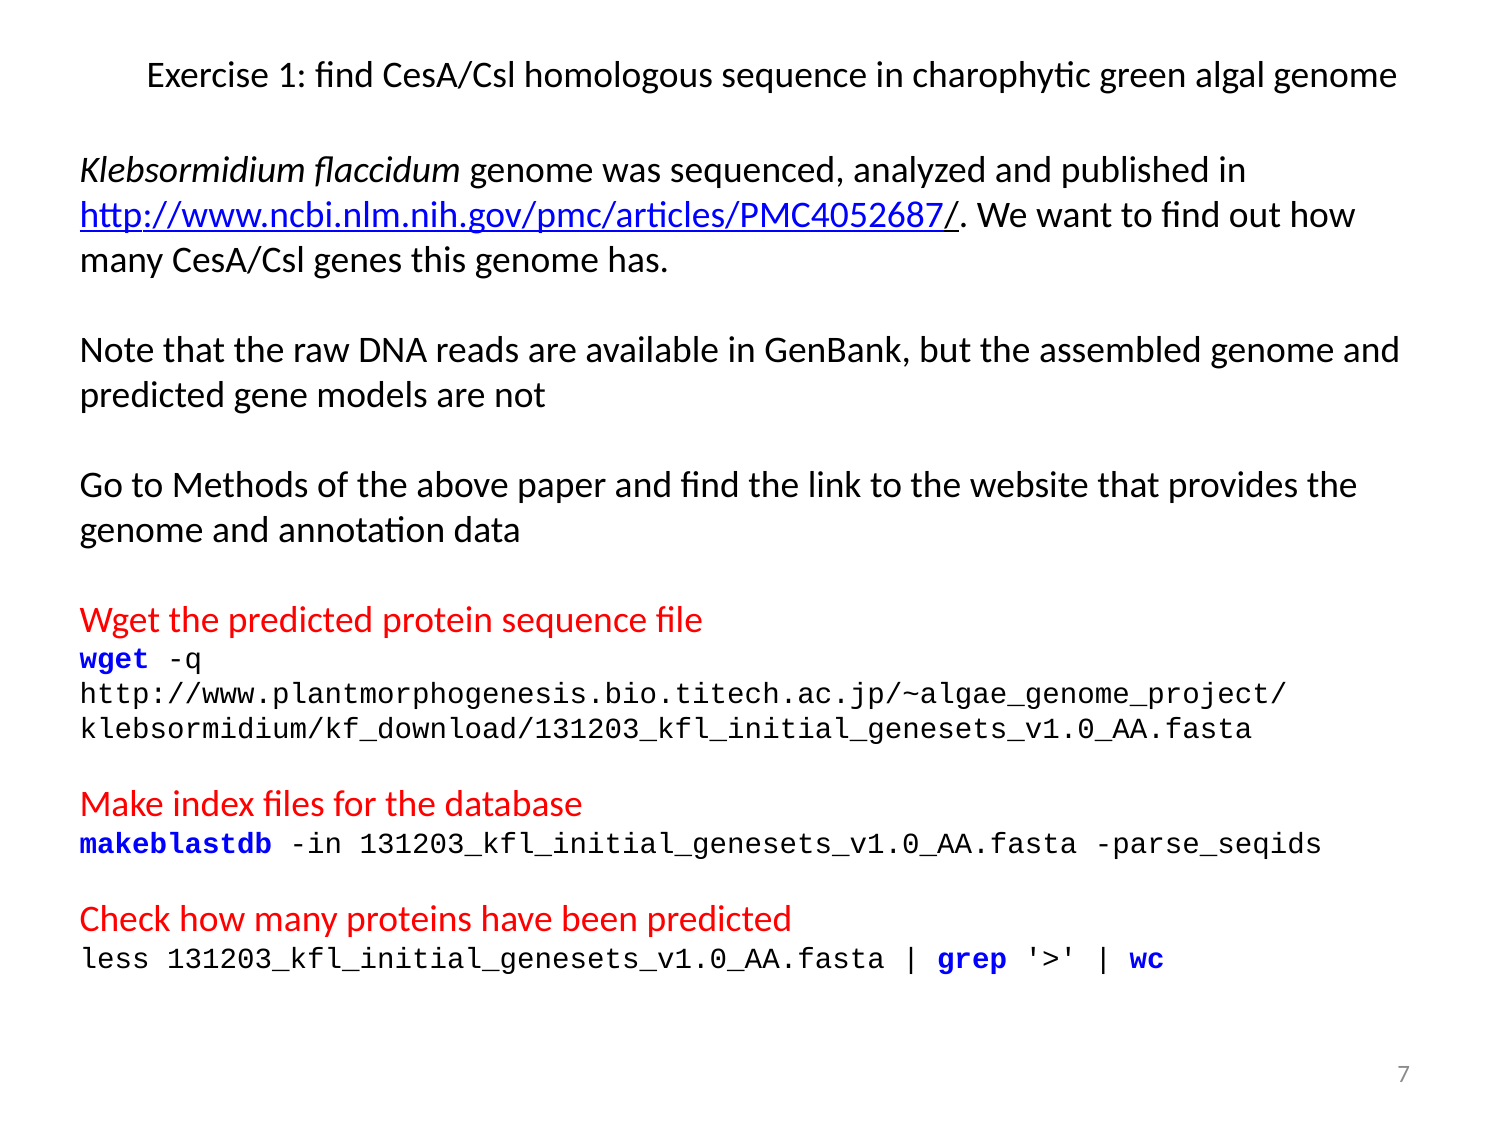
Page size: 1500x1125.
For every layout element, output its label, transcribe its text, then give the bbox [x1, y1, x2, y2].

slide_number 7 [1074, 1042, 1425, 1103]
text_box Exercise 1: find CesA/Csl homologous sequence in charophytic green algal genome [131, 42, 1415, 103]
text_box Klebsormidium flaccidum genome was sequenced, analyzed and published in http://www.ncbi.nlm.nih.gov/pmc/articles/PMC4052687/. We want to find out how many CesA/Csl genes this genome has. Note that the raw DNA reads are available in GenBank, but the assembled genome and predicted gene models are not Go to Methods of the above paper and find the link to the website that provides the genome and annotation data Wget the predicted protein sequence file wget -q http://www.plantmorphogenesis.bio.titech.ac.jp/~algae_genome_project/klebsormidium/kf_download/131203_kfl_initial_genesets_v1.0_AA.fasta Make index files for the database makeblastdb -in 131203_kfl_initial_genesets_v1.0_AA.fasta -parse_seqids Check how many proteins have been predicted less 131203_kfl_initial_genesets_v1.0_AA.fasta | grep '>' | wc [64, 137, 1459, 1027]
